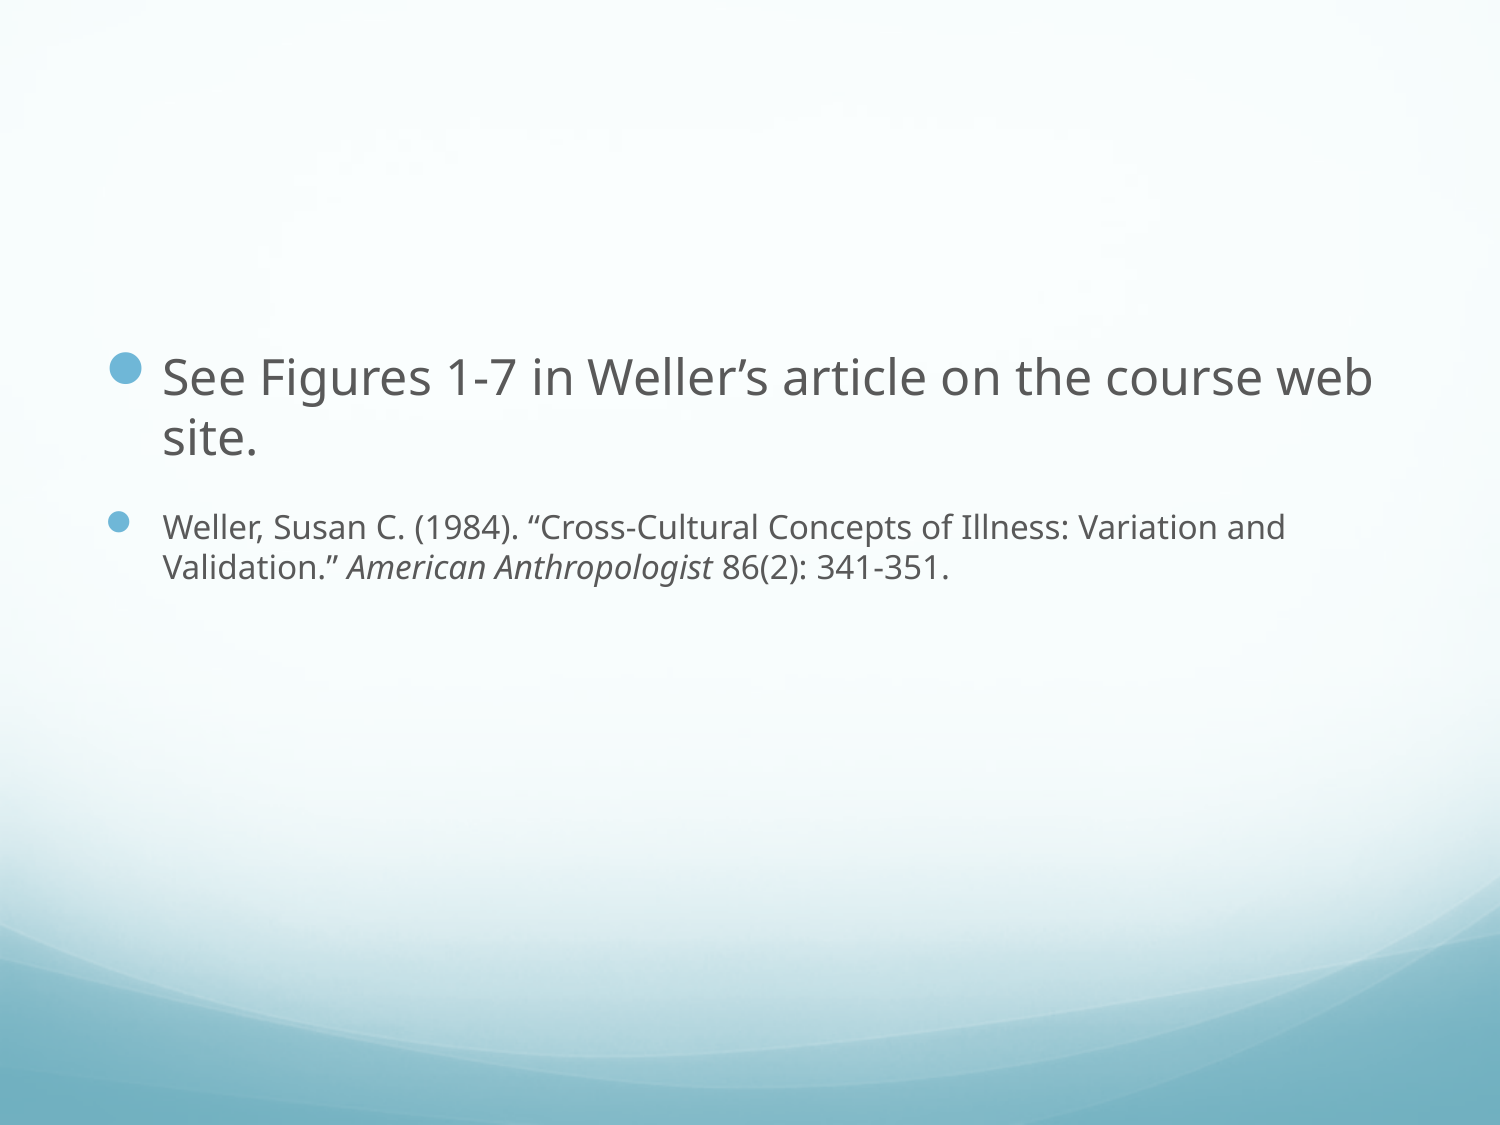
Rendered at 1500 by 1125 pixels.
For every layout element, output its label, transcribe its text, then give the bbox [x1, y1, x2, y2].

list See Figures 1-7 in Weller’s article on the course web site. Weller, Susan C. (1984). “Cross-Cultural Concepts of Illness: Variation and Validation.” American Anthropologist 86(2): 341-351. [90, 337, 1410, 1050]
